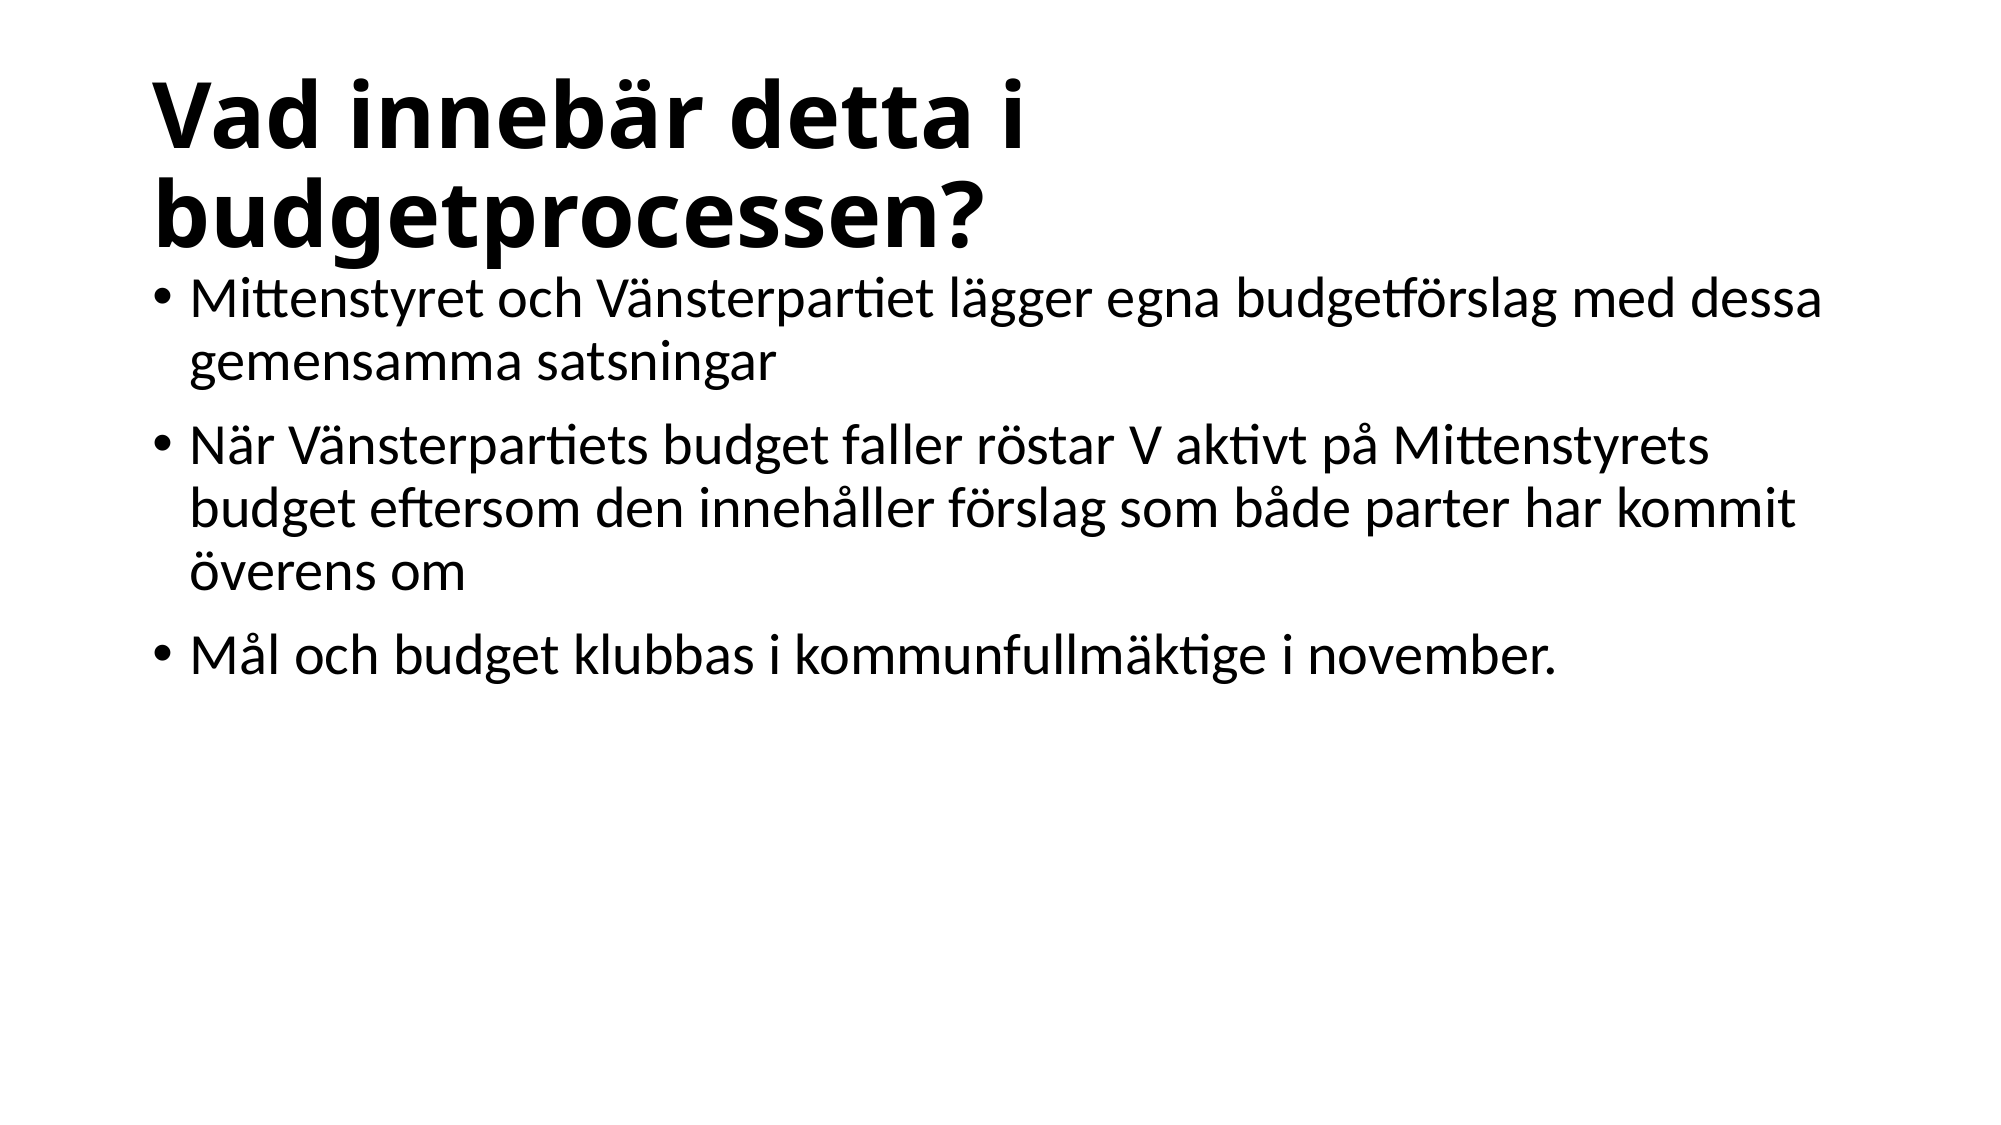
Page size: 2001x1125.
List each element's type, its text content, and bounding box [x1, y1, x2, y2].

list Mittenstyret och Vänsterpartiet lägger egna budgetförslag med dessa gemensamma satsningar När Vänsterpartiets budget faller röstar V aktivt på Mittenstyrets budget eftersom den innehåller förslag som både parter har kommit överens om Mål och budget klubbas i kommunfullmäktige i november. [137, 259, 1863, 974]
title Vad innebär detta i budgetprocessen? [137, 59, 1863, 259]
